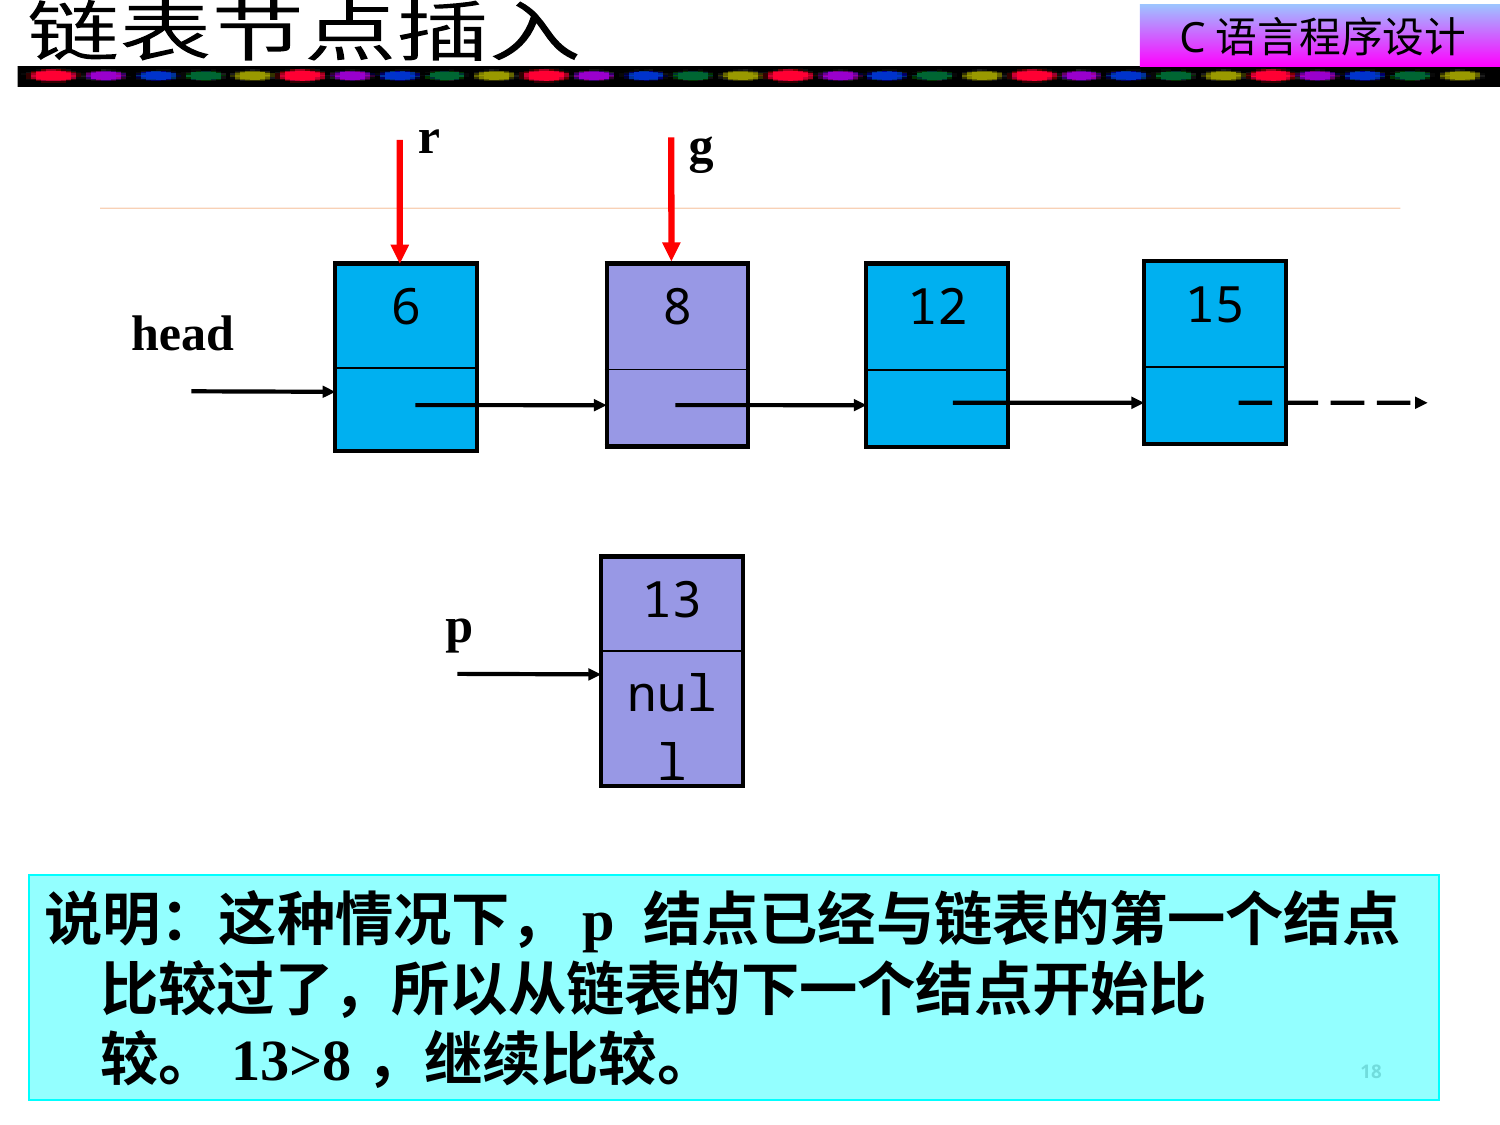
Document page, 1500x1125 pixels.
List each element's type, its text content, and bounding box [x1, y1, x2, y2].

table_cell [1146, 368, 1284, 442]
text_box [393, 171, 407, 264]
table_cell [337, 369, 475, 449]
text_box [954, 396, 1145, 410]
table_cell null [603, 652, 741, 784]
text_box [193, 385, 336, 398]
text_box [1413, 396, 1428, 410]
table_cell [868, 371, 1006, 445]
picture [17, 66, 1500, 87]
text_box [665, 181, 678, 262]
table_header 6 [337, 266, 475, 367]
text_box 说明：这种情况下，p 结点已经与链表的第一个结点比较过了，所以从链表的下一个结点开始比较。13>8，继续比较。 [29, 875, 1440, 1100]
table_header 13 [603, 559, 741, 650]
text_box [417, 398, 607, 412]
text_box p [382, 585, 537, 661]
table_header 15 [1146, 263, 1284, 366]
table_cell [609, 370, 746, 444]
table_header 12 [868, 266, 1006, 369]
text_box r [352, 95, 506, 171]
text_box [459, 668, 602, 681]
table_header 8 [609, 266, 746, 369]
text_box g [624, 105, 778, 181]
text_box [677, 398, 867, 412]
text_box head [116, 292, 271, 368]
